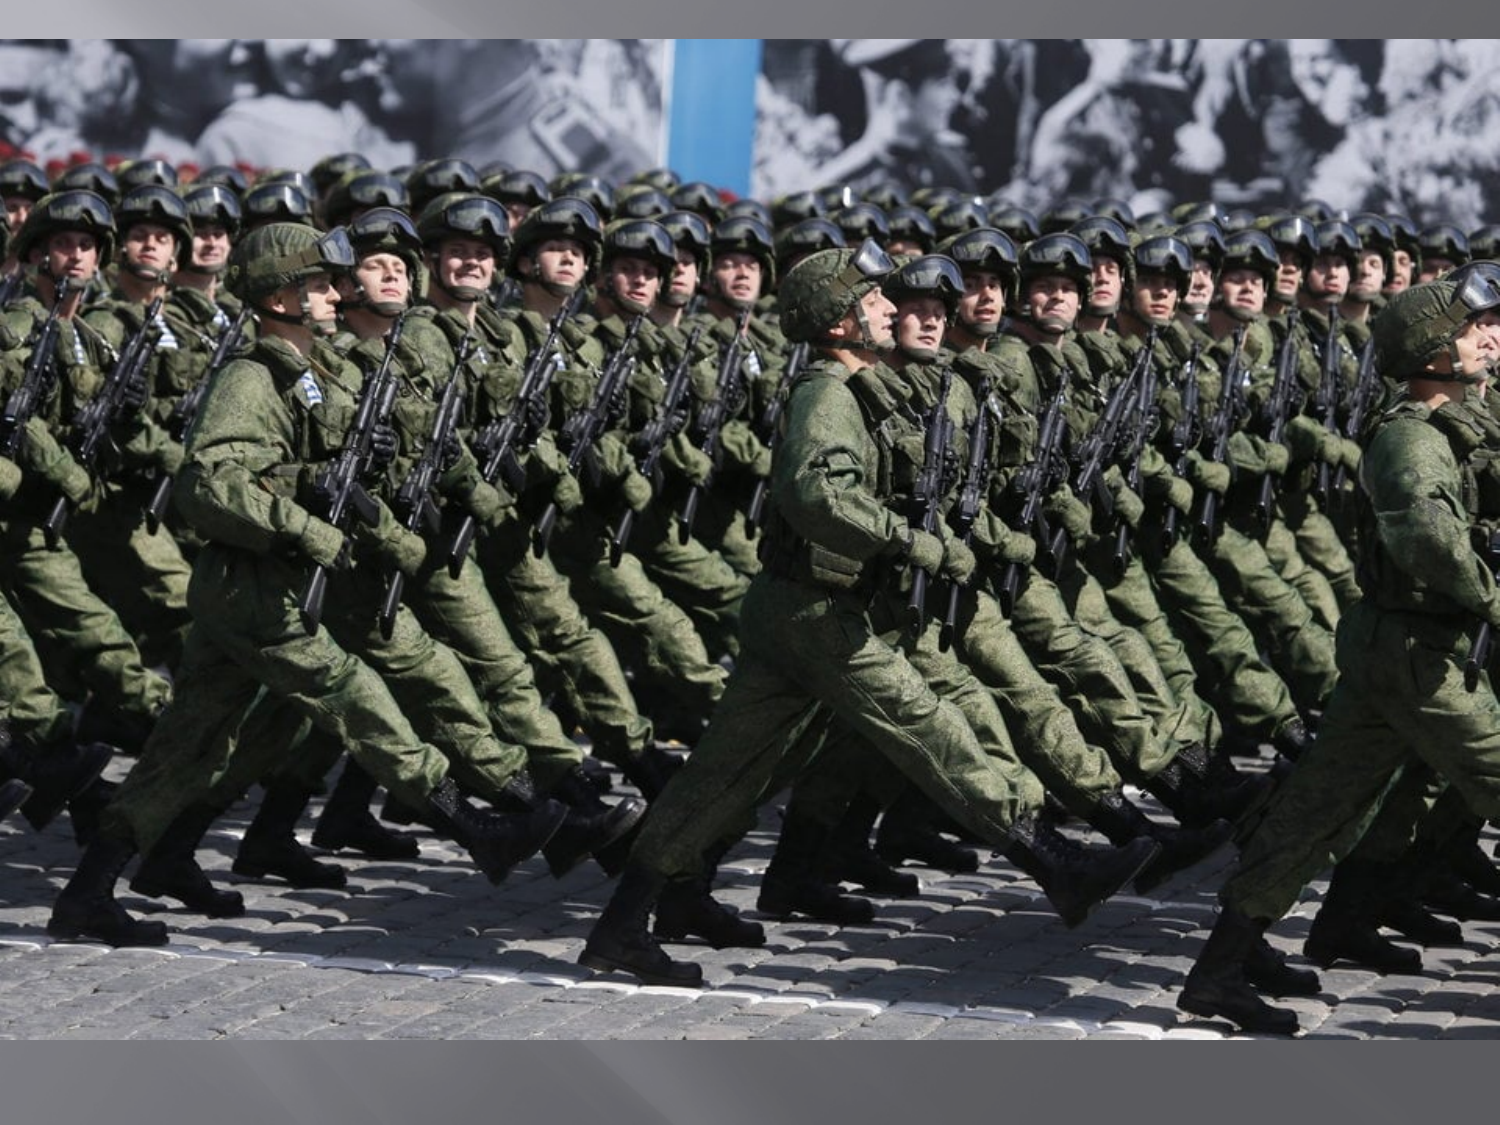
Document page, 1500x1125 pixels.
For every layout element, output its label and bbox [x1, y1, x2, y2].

list [0, 39, 1500, 1040]
